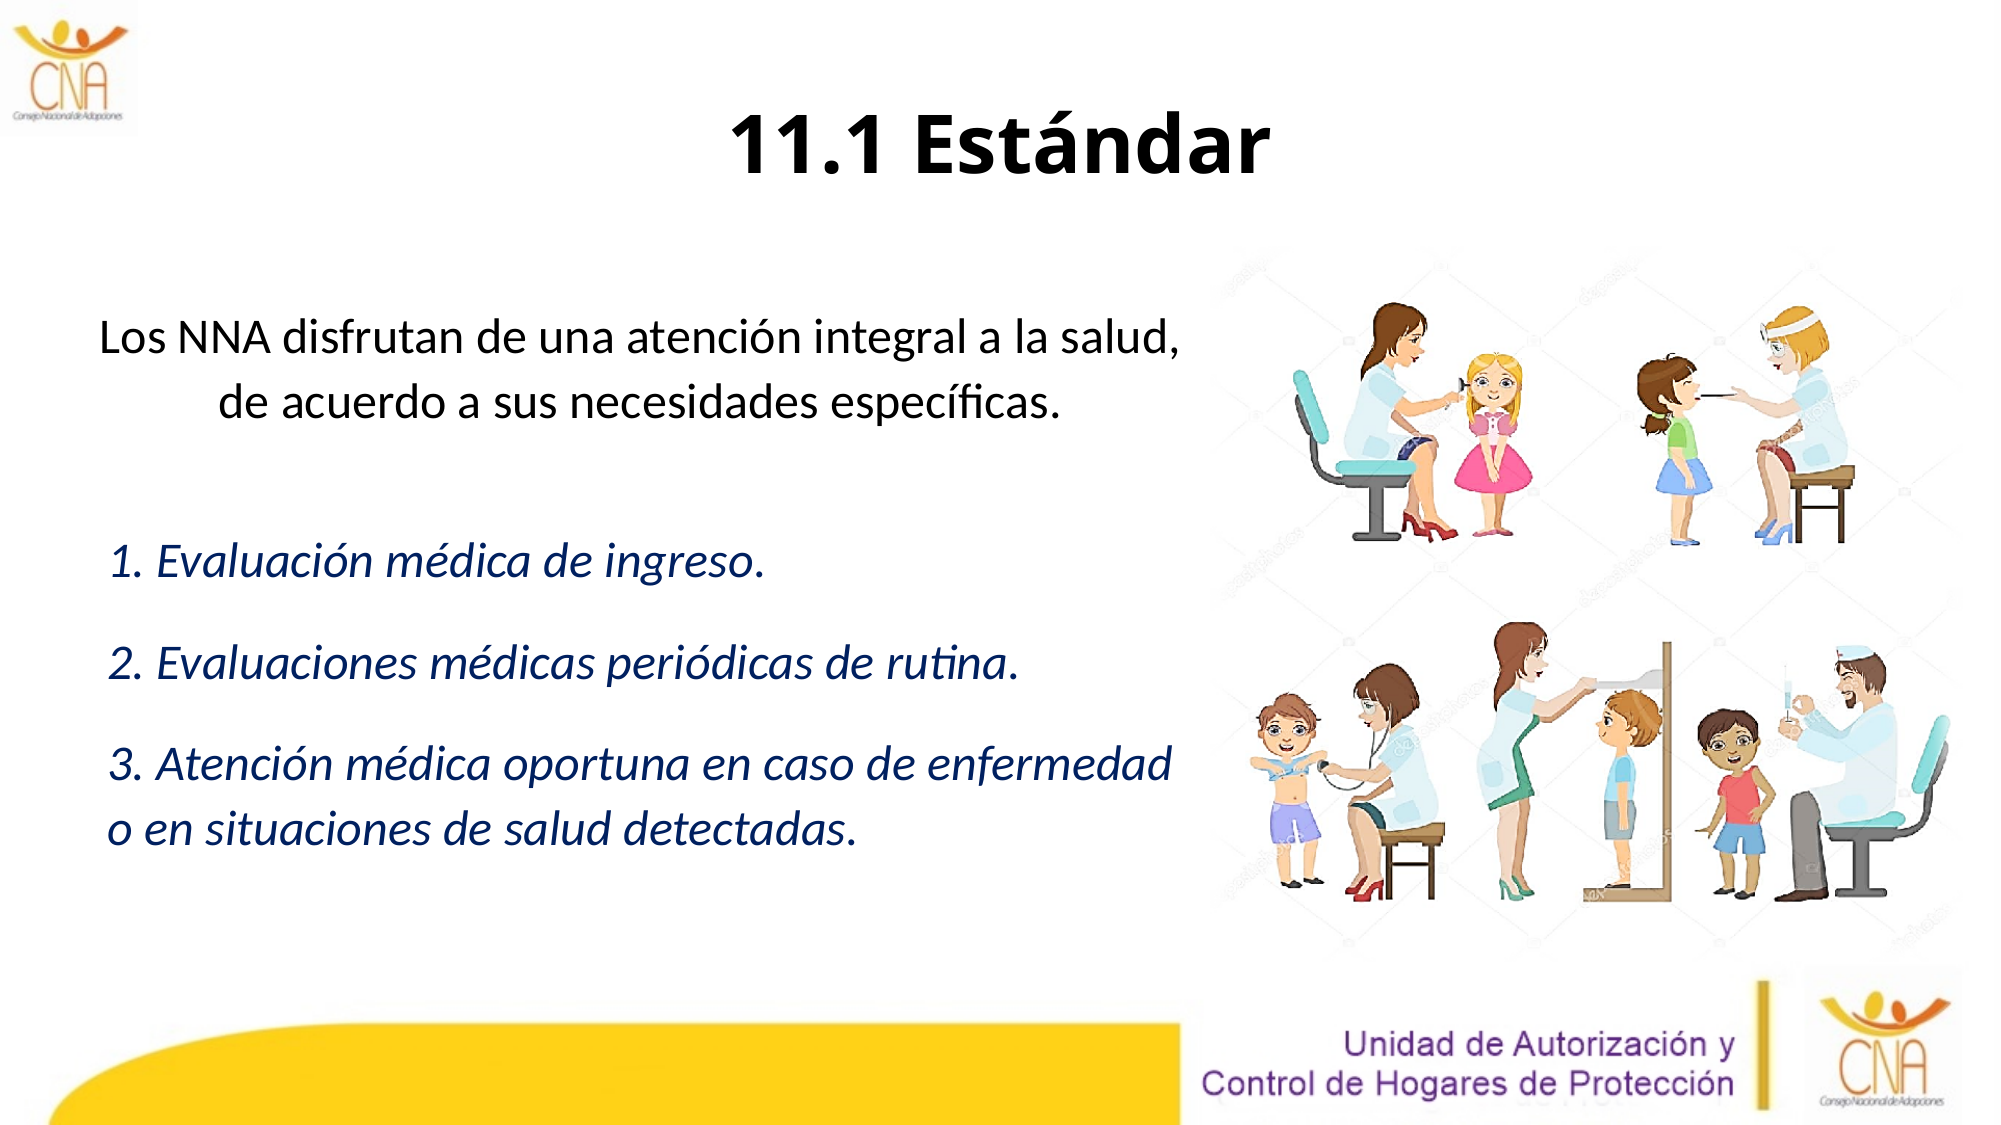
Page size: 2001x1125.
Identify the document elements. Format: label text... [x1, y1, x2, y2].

title 11.1 Estándar [683, 71, 1316, 225]
list Los NNA disfrutan de una atención integral a la salud, de acuerdo a sus necesidades específicas. 1. Evaluación médica de ingreso. 2. Evaluaciones médicas periódicas de rutina. 3. Atención médica oportuna en caso de enfermedad o en situaciones de salud detectadas. [70, 292, 1210, 919]
picture [0, 0, 2001, 1125]
